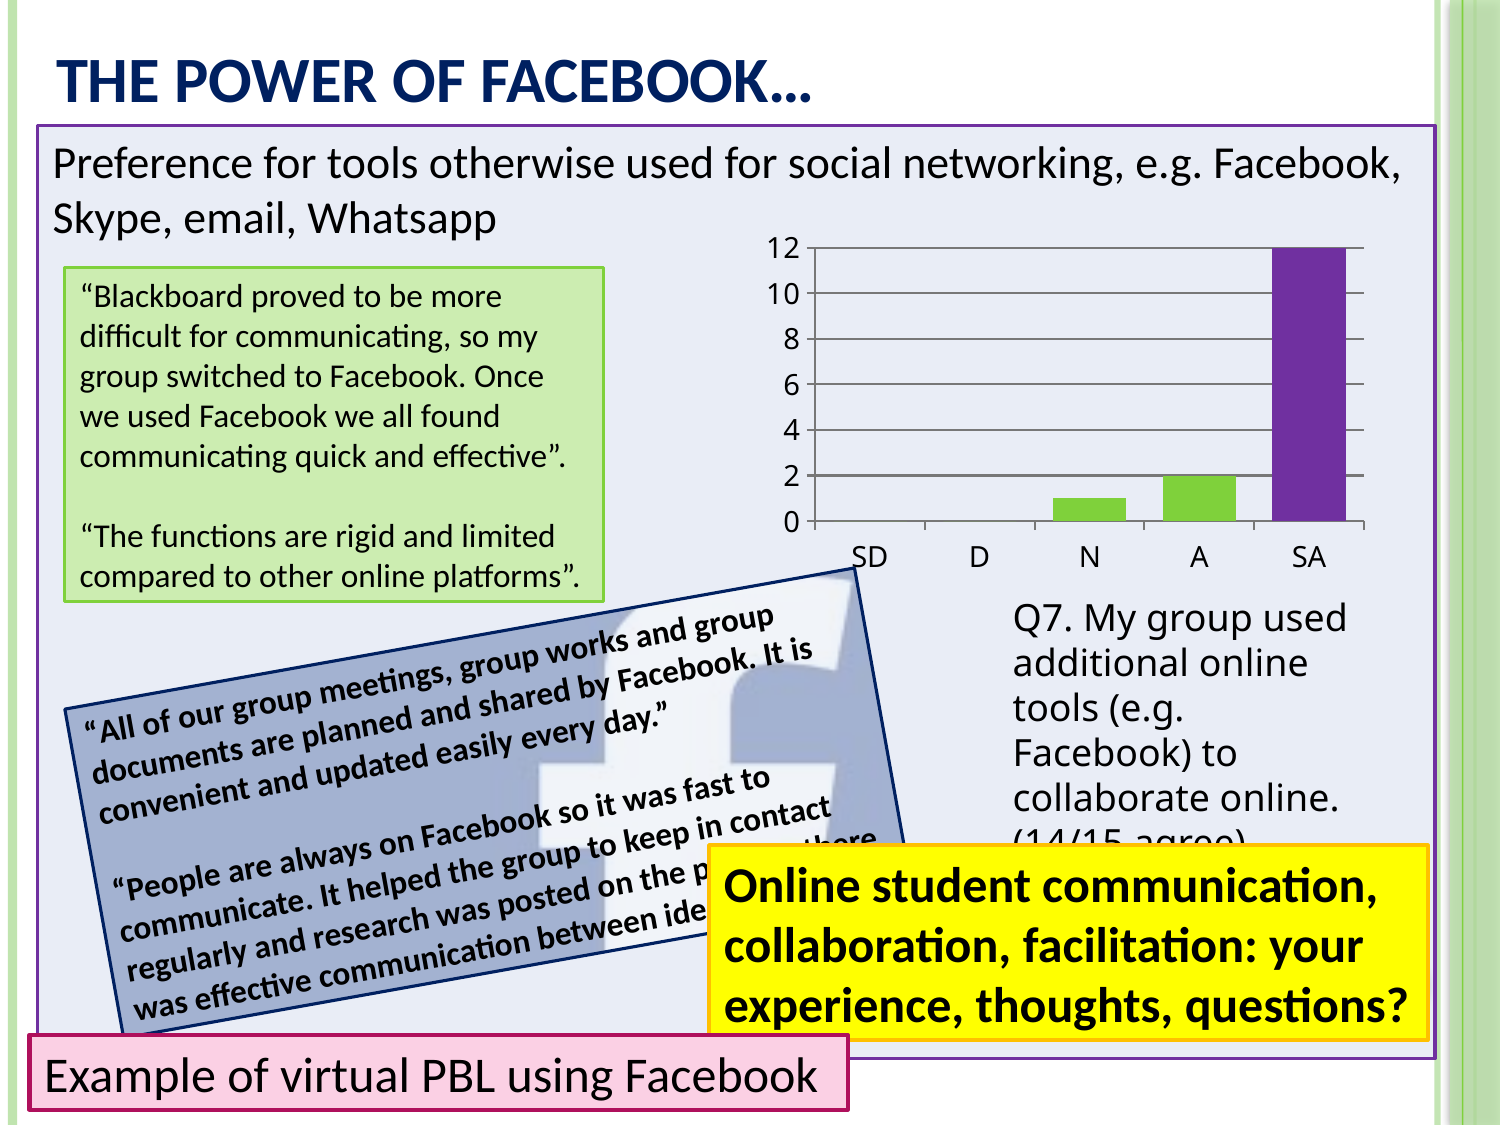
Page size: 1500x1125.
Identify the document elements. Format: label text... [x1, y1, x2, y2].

text_box Online student communication, collaboration, facilitation: your experience, thoughts, questions? [709, 845, 1428, 1040]
chart [753, 219, 1377, 585]
text_box “Blackboard proved to be more difficult for communicating, so my group switched to Facebook. Once we used Facebook we all found communicating quick and effective”. “The functions are rigid and limited compared to other online platforms”. [64, 267, 604, 602]
text_box Q7. My group used additional online tools (e.g. Facebook) to collaborate online. (14/15 agree) [998, 586, 1388, 845]
list Preference for tools otherwise used for social networking, e.g. Facebook, Skype, email, Whatsapp [37, 125, 1436, 1059]
text_box Example of virtual PBL using Facebook [29, 1034, 848, 1110]
title The power of facebook… [41, 30, 984, 124]
text_box “All of our group meetings, group works and group documents are planned and shared by Facebook. It is convenient and updated easily every day.” “People are always on Facebook so it was fast to communicate. It helped the group to keep in contact regularly and research was posted on the page so there was effective communication between ideas”. [64, 586, 905, 1034]
